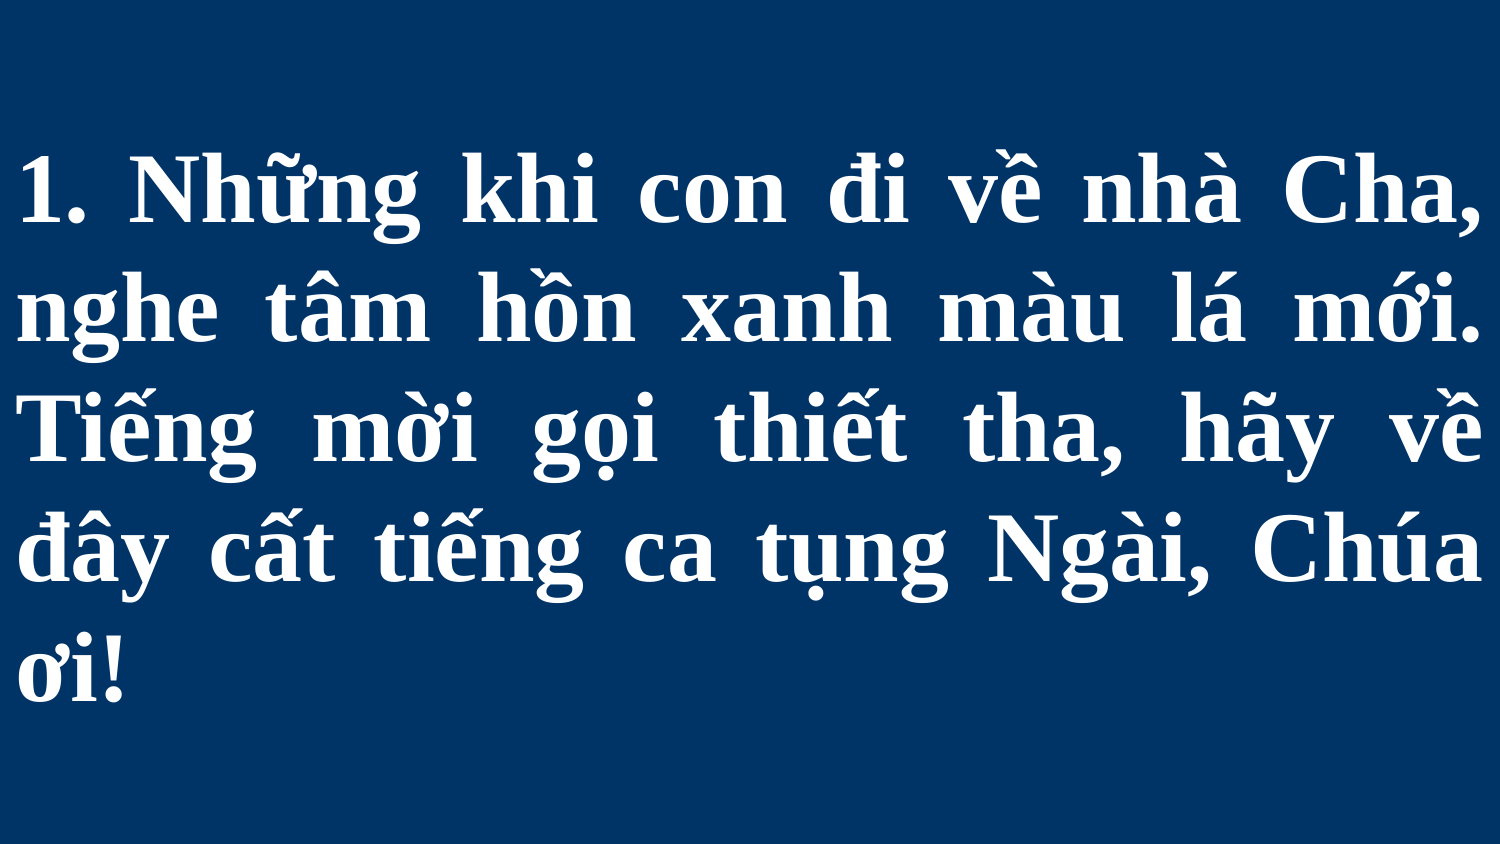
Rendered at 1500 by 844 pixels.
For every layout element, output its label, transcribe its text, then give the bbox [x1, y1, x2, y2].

title 1. Những khi con đi về nhà Cha, nghe tâm hồn xanh màu lá mới. Tiếng mời gọi thiết tha, hãy về đây cất tiếng ca tụng Ngài, Chúa ơi! [0, 0, 1500, 844]
